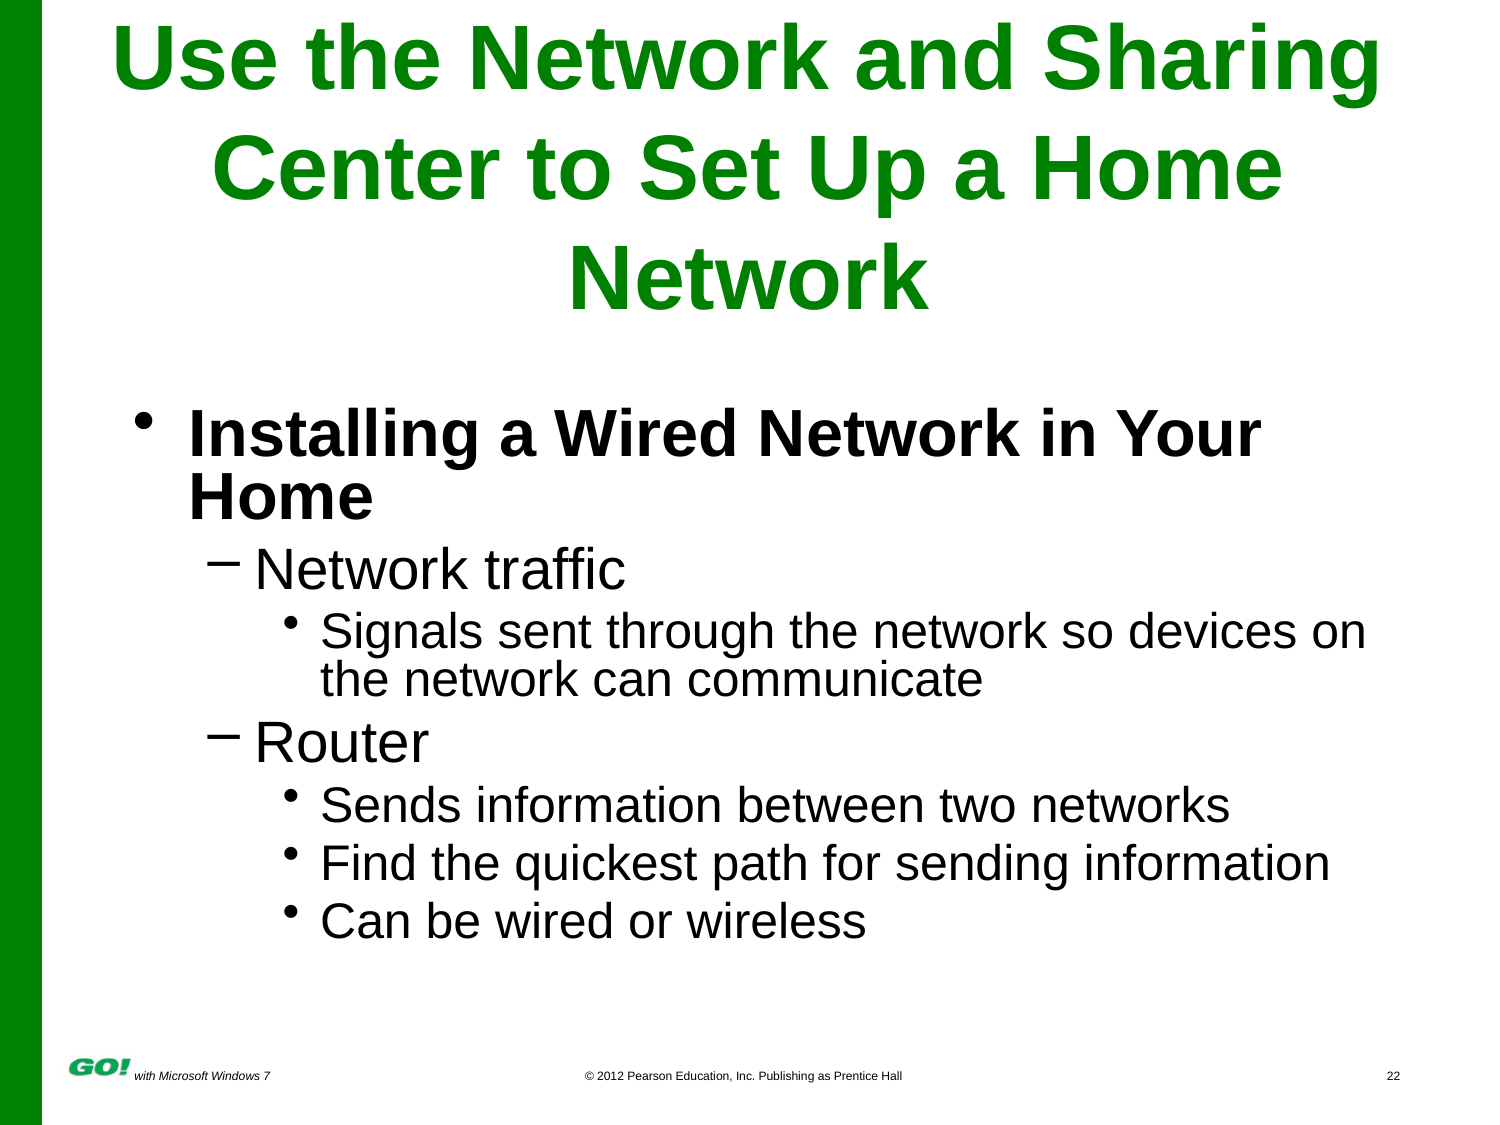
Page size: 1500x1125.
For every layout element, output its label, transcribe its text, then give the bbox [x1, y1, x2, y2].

picture [62, 1049, 138, 1086]
list Installing a Wired Network in Your Home Network traffic Signals sent through the network so devices on the network can communicate Router Sends information between two networks Find the quickest path for sending information Can be wired or wireless [117, 397, 1393, 1073]
title Use the Network and Sharing Center to Set Up a Home Network [73, 45, 1424, 281]
